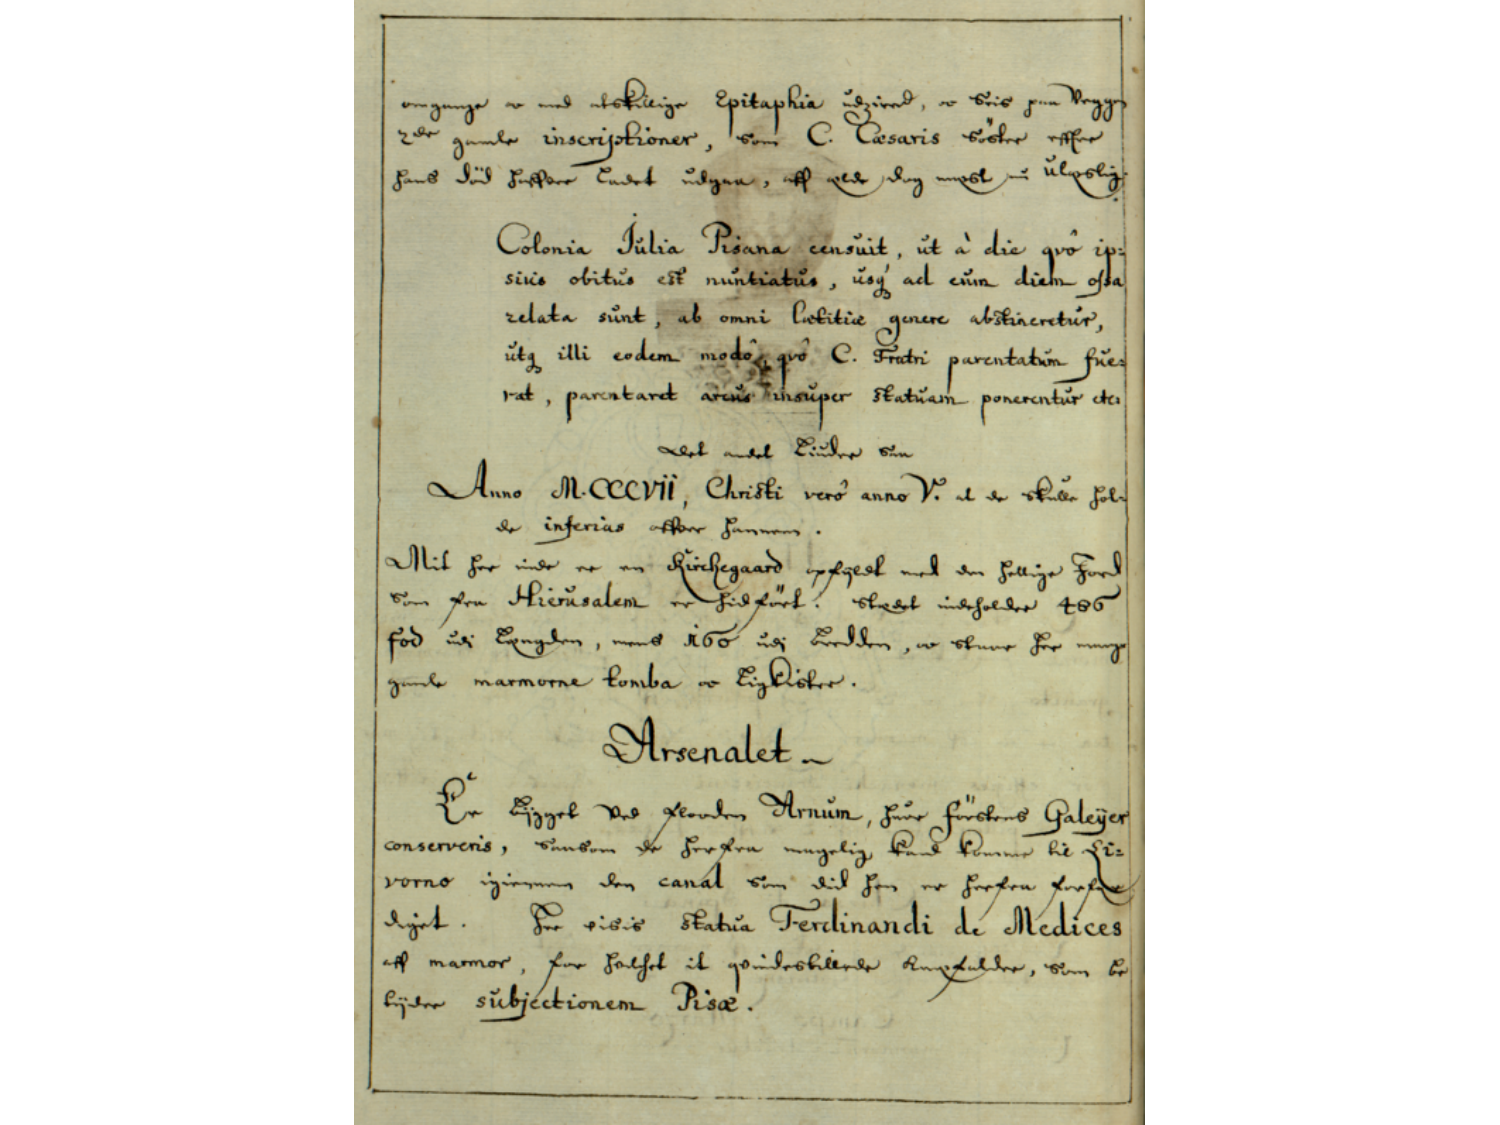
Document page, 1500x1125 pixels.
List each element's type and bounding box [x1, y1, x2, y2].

picture [354, 0, 1146, 1125]
